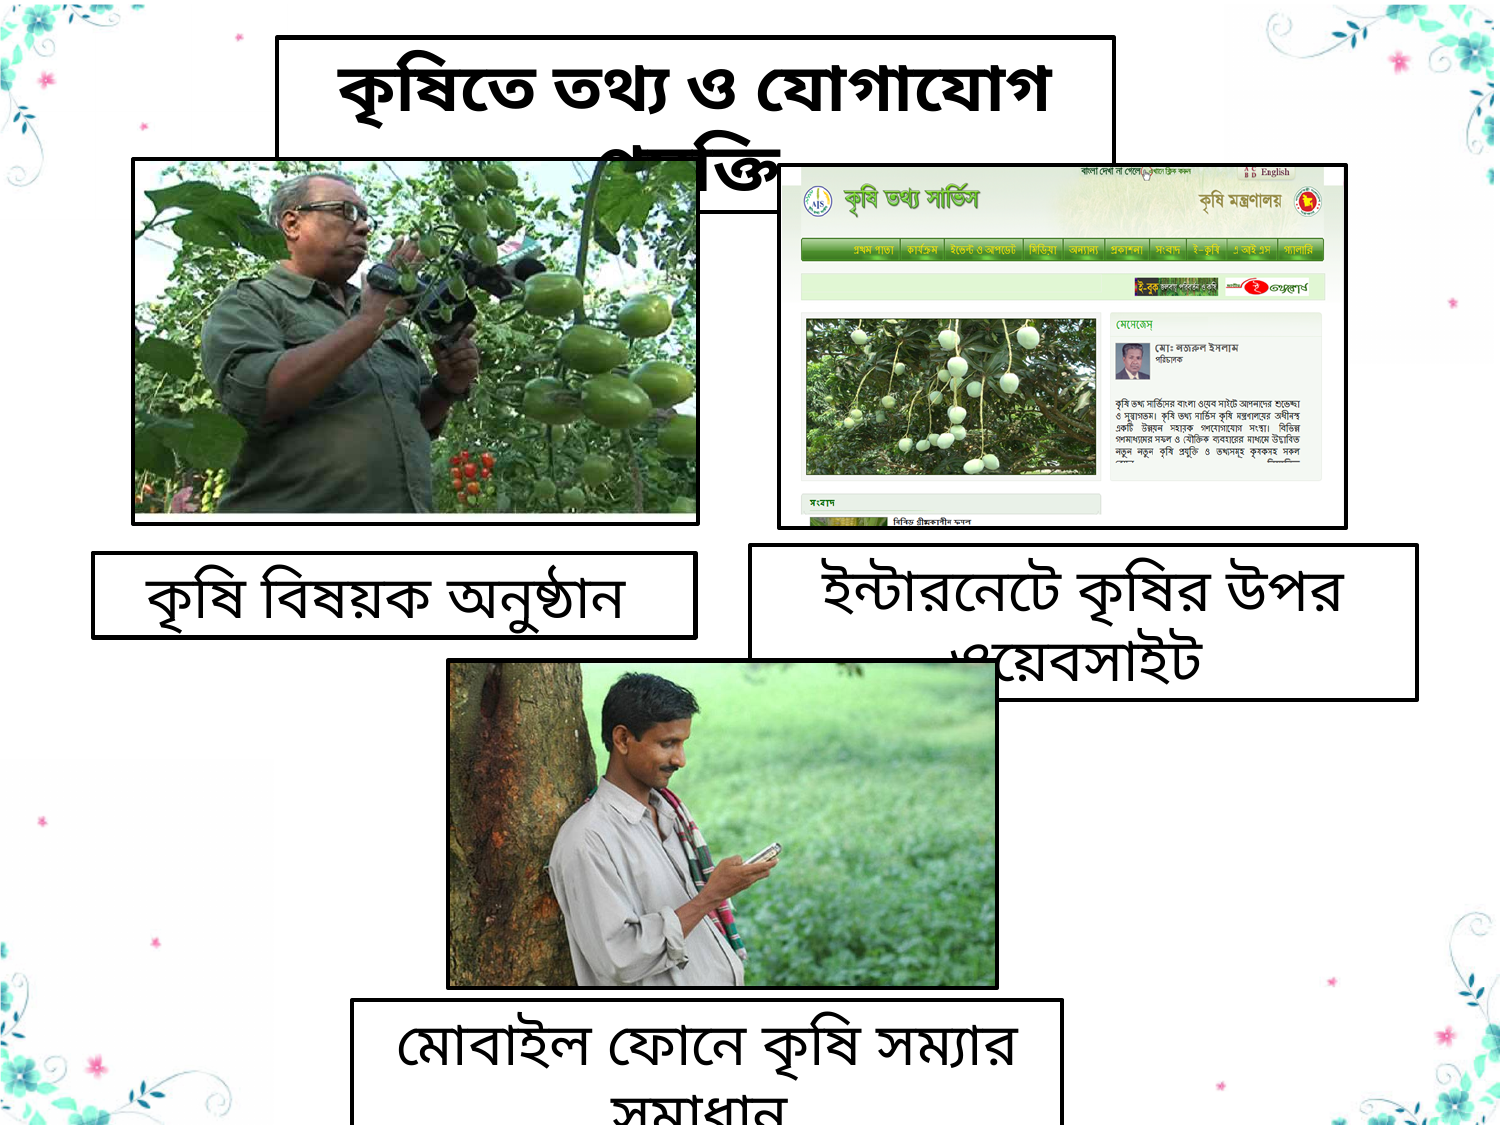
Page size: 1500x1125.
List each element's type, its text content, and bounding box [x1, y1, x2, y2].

picture [449, 662, 996, 987]
picture [780, 166, 1344, 527]
text_box ইন্টারনেটে কৃষির উপর ওয়েবসাইট [748, 543, 1419, 702]
picture [1164, 873, 1500, 1125]
picture [1, 5, 288, 219]
text_box কৃষি বিষয়ক অনুষ্ঠান [91, 551, 698, 640]
picture [1225, 5, 1493, 364]
picture [1, 760, 274, 1124]
picture [134, 161, 696, 522]
text_box মোবাইল ফোনে কৃষি সম্যার সমাধান [350, 998, 1064, 1125]
text_box কৃষিতে তথ্য ও যোগাযোগ প্রযুক্তি [275, 35, 1116, 214]
